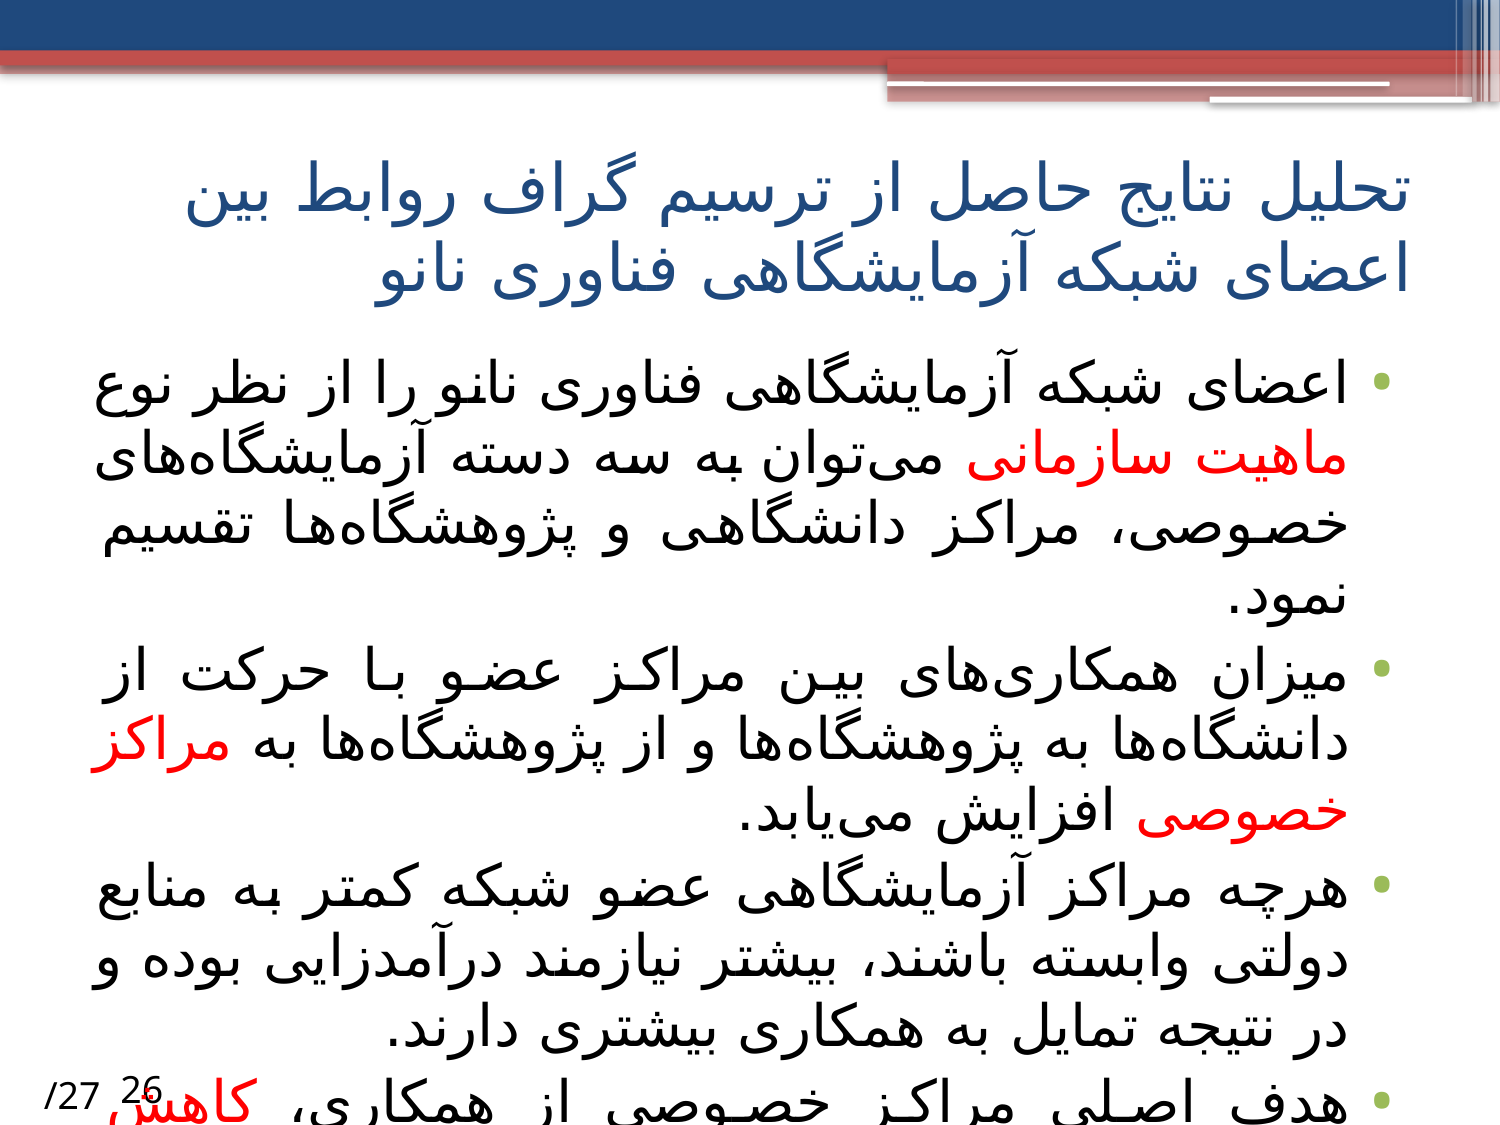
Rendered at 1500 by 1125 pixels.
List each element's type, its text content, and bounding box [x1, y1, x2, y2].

title تحلیل نتایج حاصل از ترسیم گراف روابط بین اعضای شبکه آزمایشگاهی فناوری نانو [78, 137, 1429, 313]
footer /27 [0, 1064, 116, 1125]
list اعضای شبکه آزمایشگاهی فناوری نانو را از نظر نوع ماهیت سازمانی می‌توان به سه دسته آزمایشگاه‌های خصوصی، مراکز دانشگاهی و پژوهشگاه‌ها تقسیم نمود. میزان همکاری‌های بین مراکز عضو با حرکت از دانشگاه‌ها به پژوهشگاه‌ها و از پژوهشگاه‌ها به مراکز خصوصی افزایش می‌یابد. هرچه مراکز آزمایشگاهی عضو شبکه کمتر به منابع دولتی وابسته باشند، بیشتر نیازمند درآمدزایی بوده و در نتیجه تمایل به همکاری بیشتری دارند. هدف اصلی مراکز خصوصی از همکاری، کاهش هزینه‌ها و افزایش بازده آزمایشگاه از نظر اقتصادی است. [78, 338, 1425, 1079]
slide_number 26 [116, 1065, 179, 1125]
